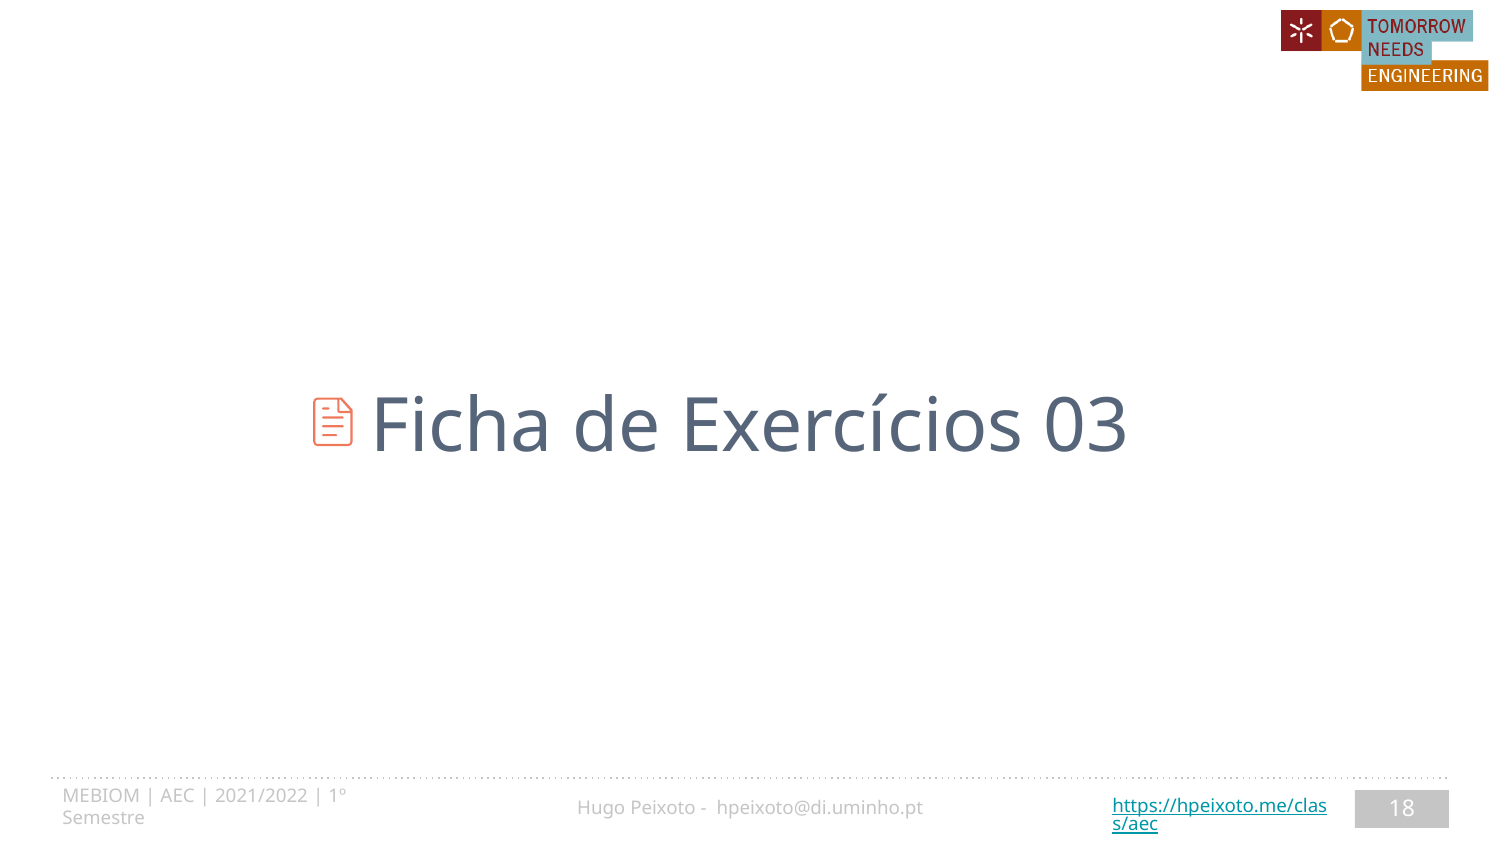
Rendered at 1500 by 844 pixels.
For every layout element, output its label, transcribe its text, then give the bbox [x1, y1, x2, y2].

title Ficha de Exercícios 03 [51, 352, 1449, 491]
text_box [313, 397, 353, 447]
picture [1281, 10, 1489, 91]
slide_number 18 [1355, 789, 1449, 828]
